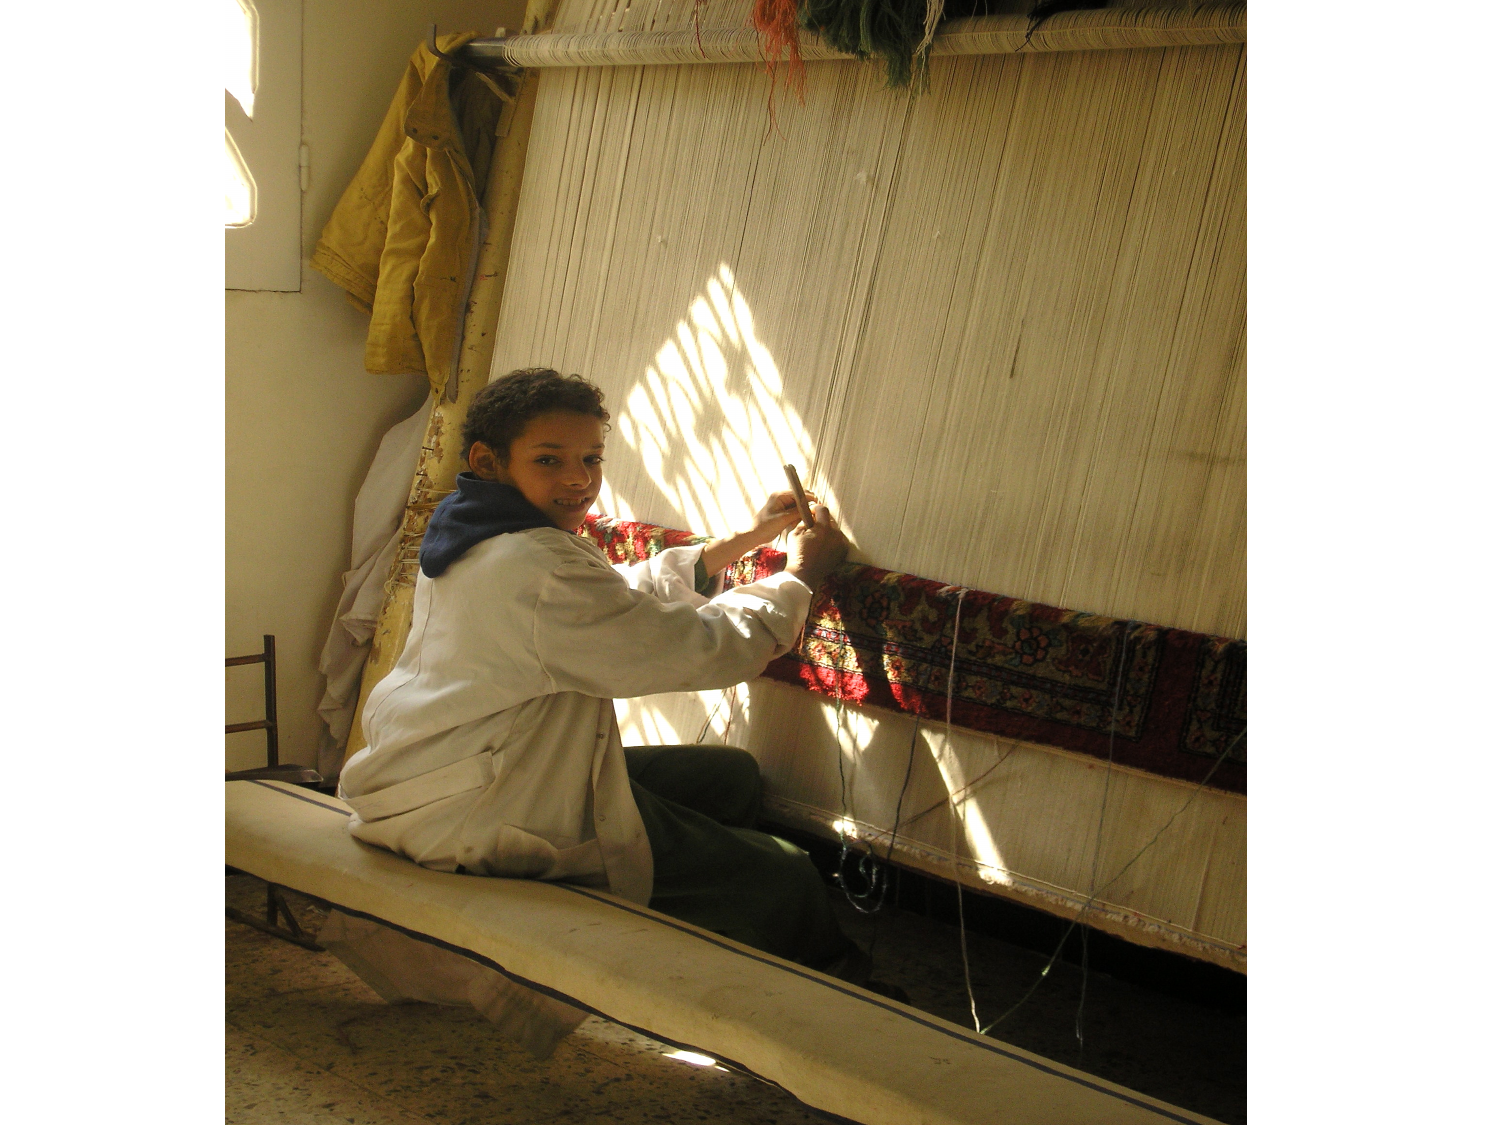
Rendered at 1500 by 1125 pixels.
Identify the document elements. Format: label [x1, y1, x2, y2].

picture [224, 0, 1247, 1125]
